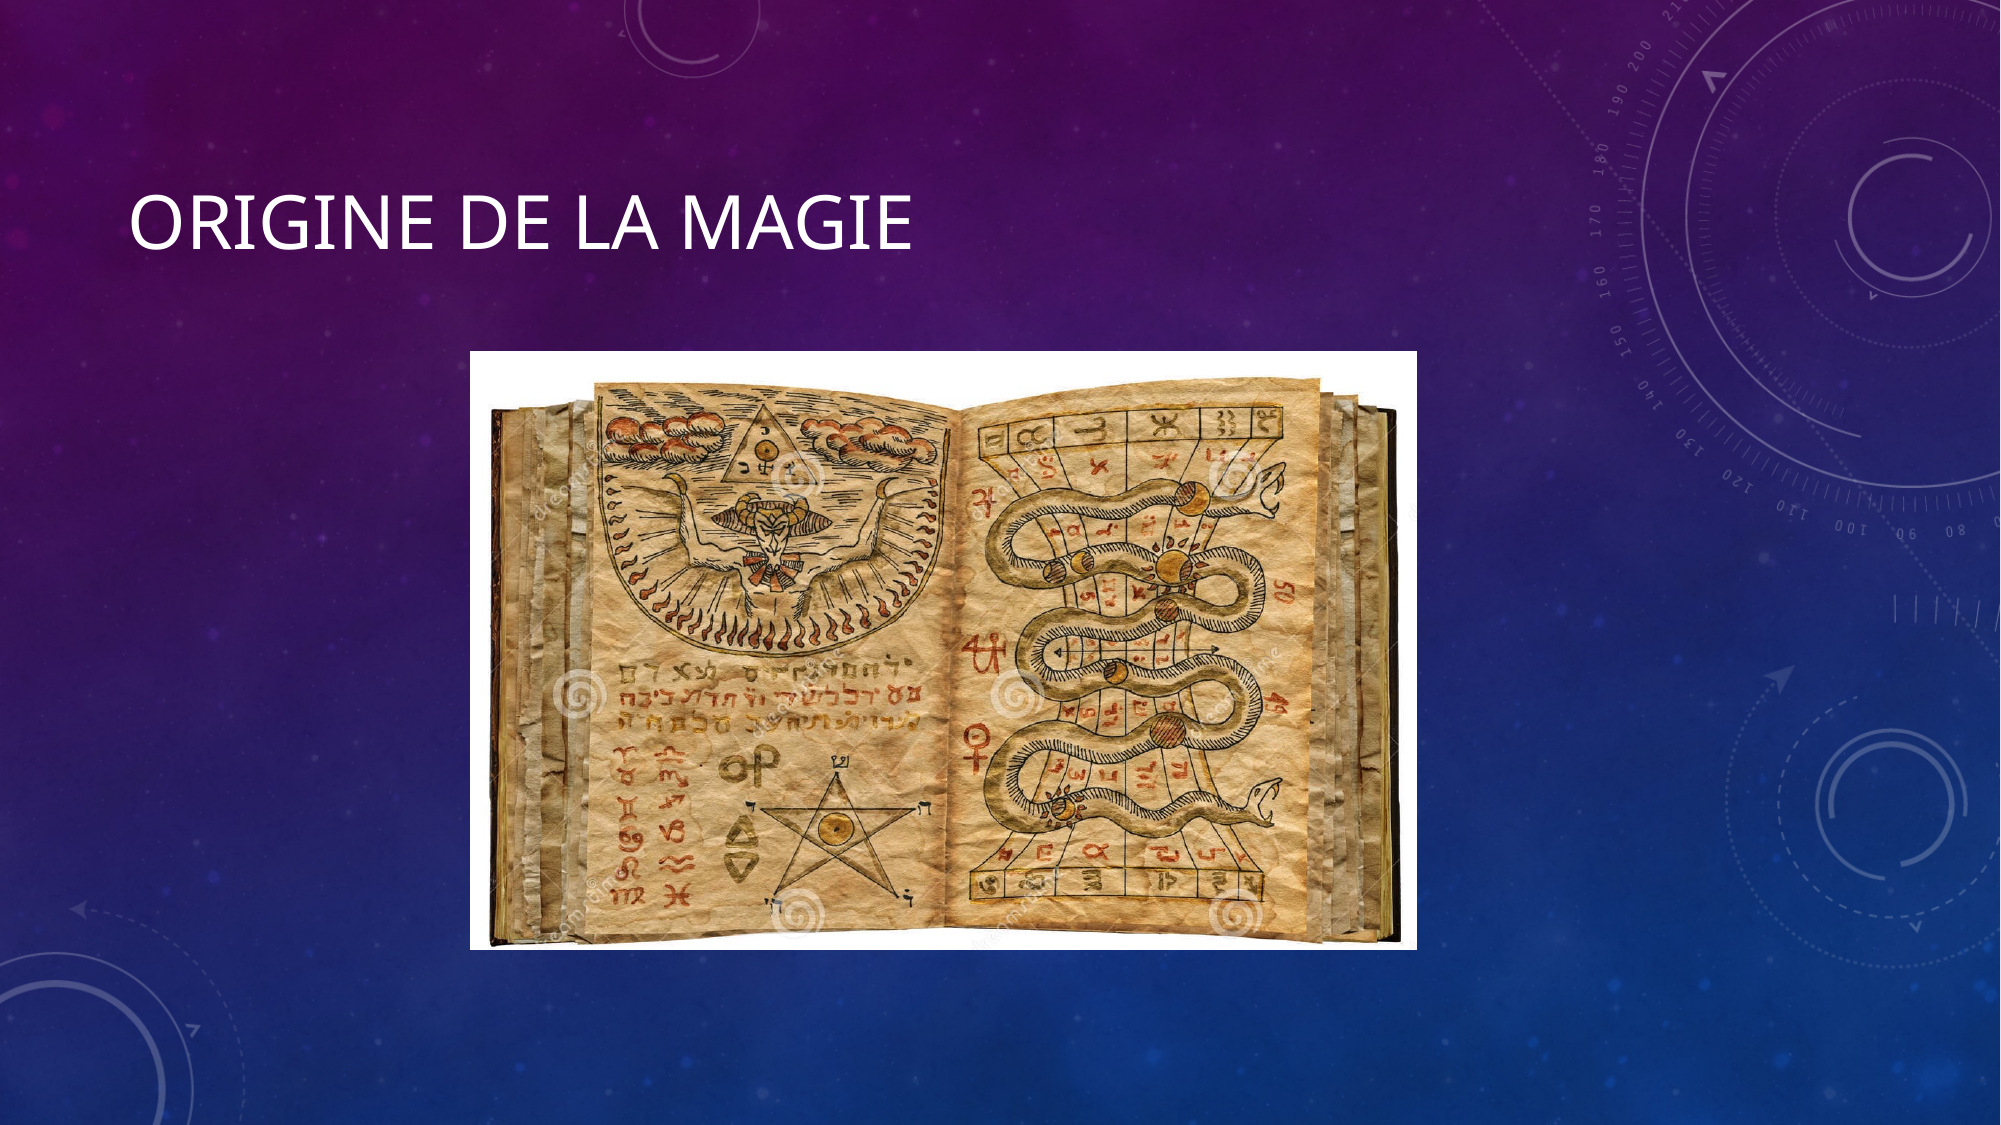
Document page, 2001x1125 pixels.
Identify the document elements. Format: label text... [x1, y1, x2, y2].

picture [0, 0, 2001, 1125]
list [470, 350, 1417, 951]
title Origine de la magie [112, 99, 1775, 339]
